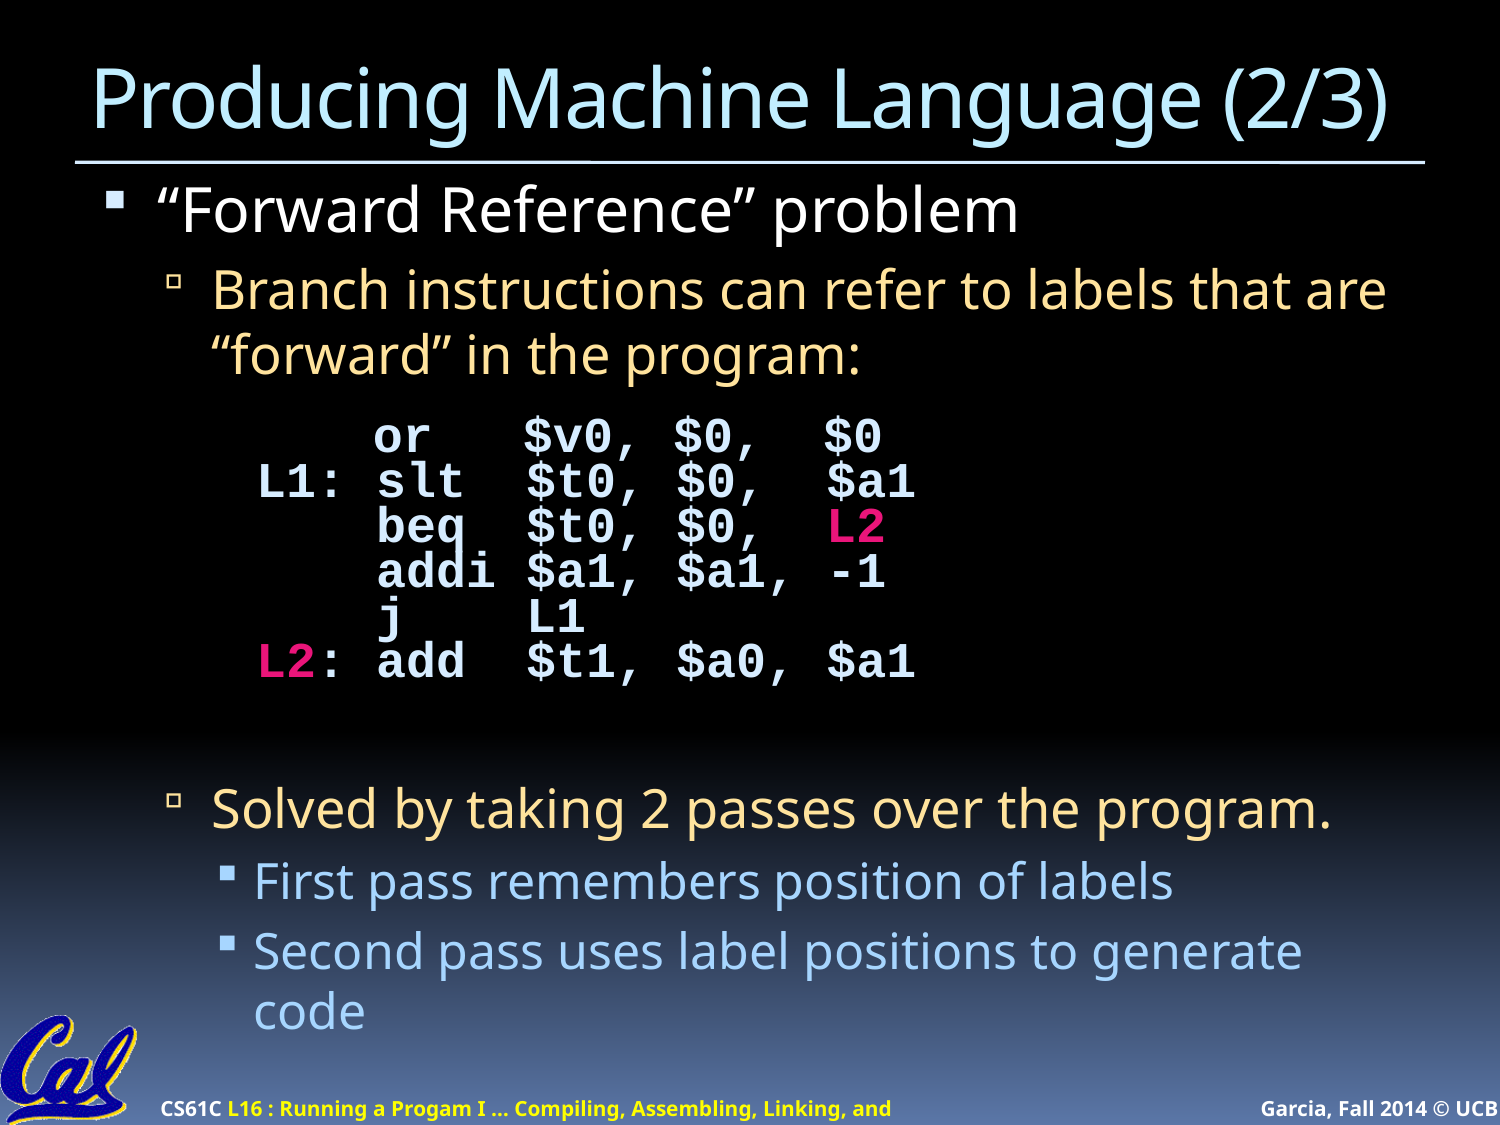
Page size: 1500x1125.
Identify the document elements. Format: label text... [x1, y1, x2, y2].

list “Forward Reference” problem Branch instructions can refer to labels that are “forward” in the program: Solved by taking 2 passes over the program. First pass remembers position of labels Second pass uses label positions to generate code [74, 162, 1426, 1043]
title Producing Machine Language (2/3) [75, 37, 1425, 162]
text_box or $v0, $0, $0 L1: slt $t0, $0, $a1 beq $t0, $0, L2 addi $a1, $a1, -1 j L1 L2: add $t1, $a0, $a1 [212, 412, 1500, 691]
picture [0, 1015, 140, 1125]
